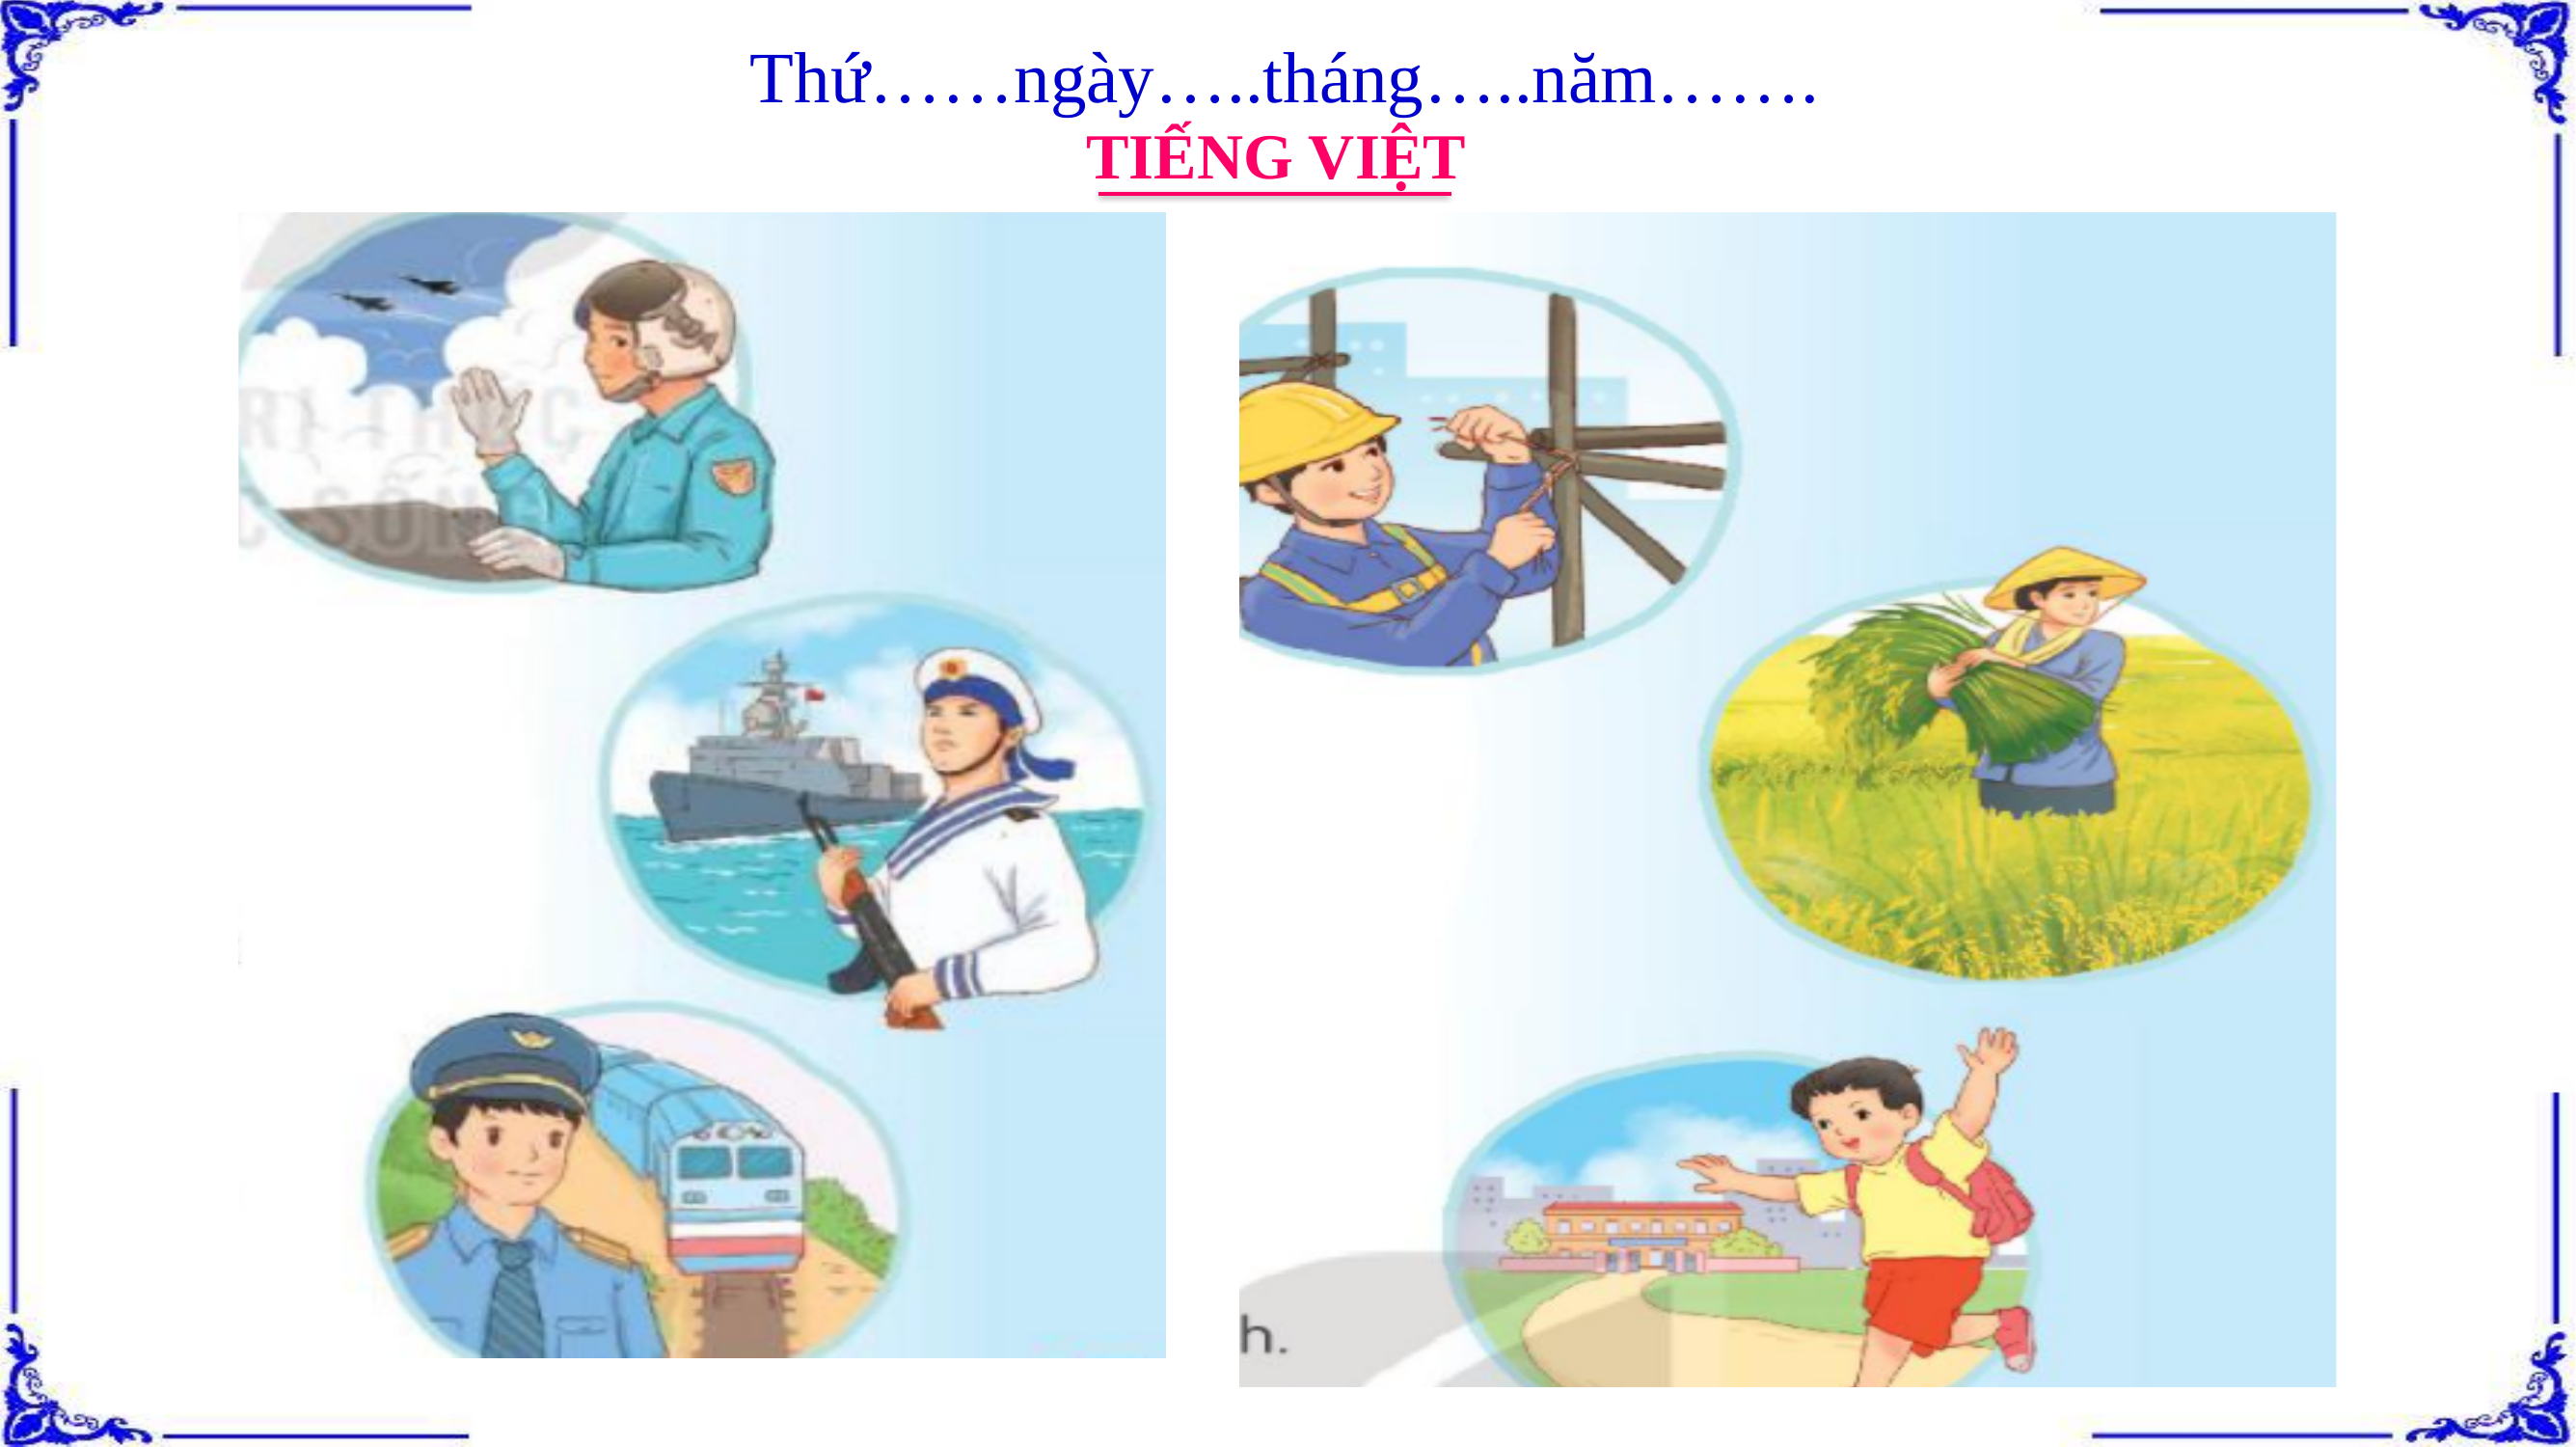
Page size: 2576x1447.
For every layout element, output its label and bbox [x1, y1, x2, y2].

picture [0, 0, 2576, 1447]
text_box [730, 23, 1841, 201]
